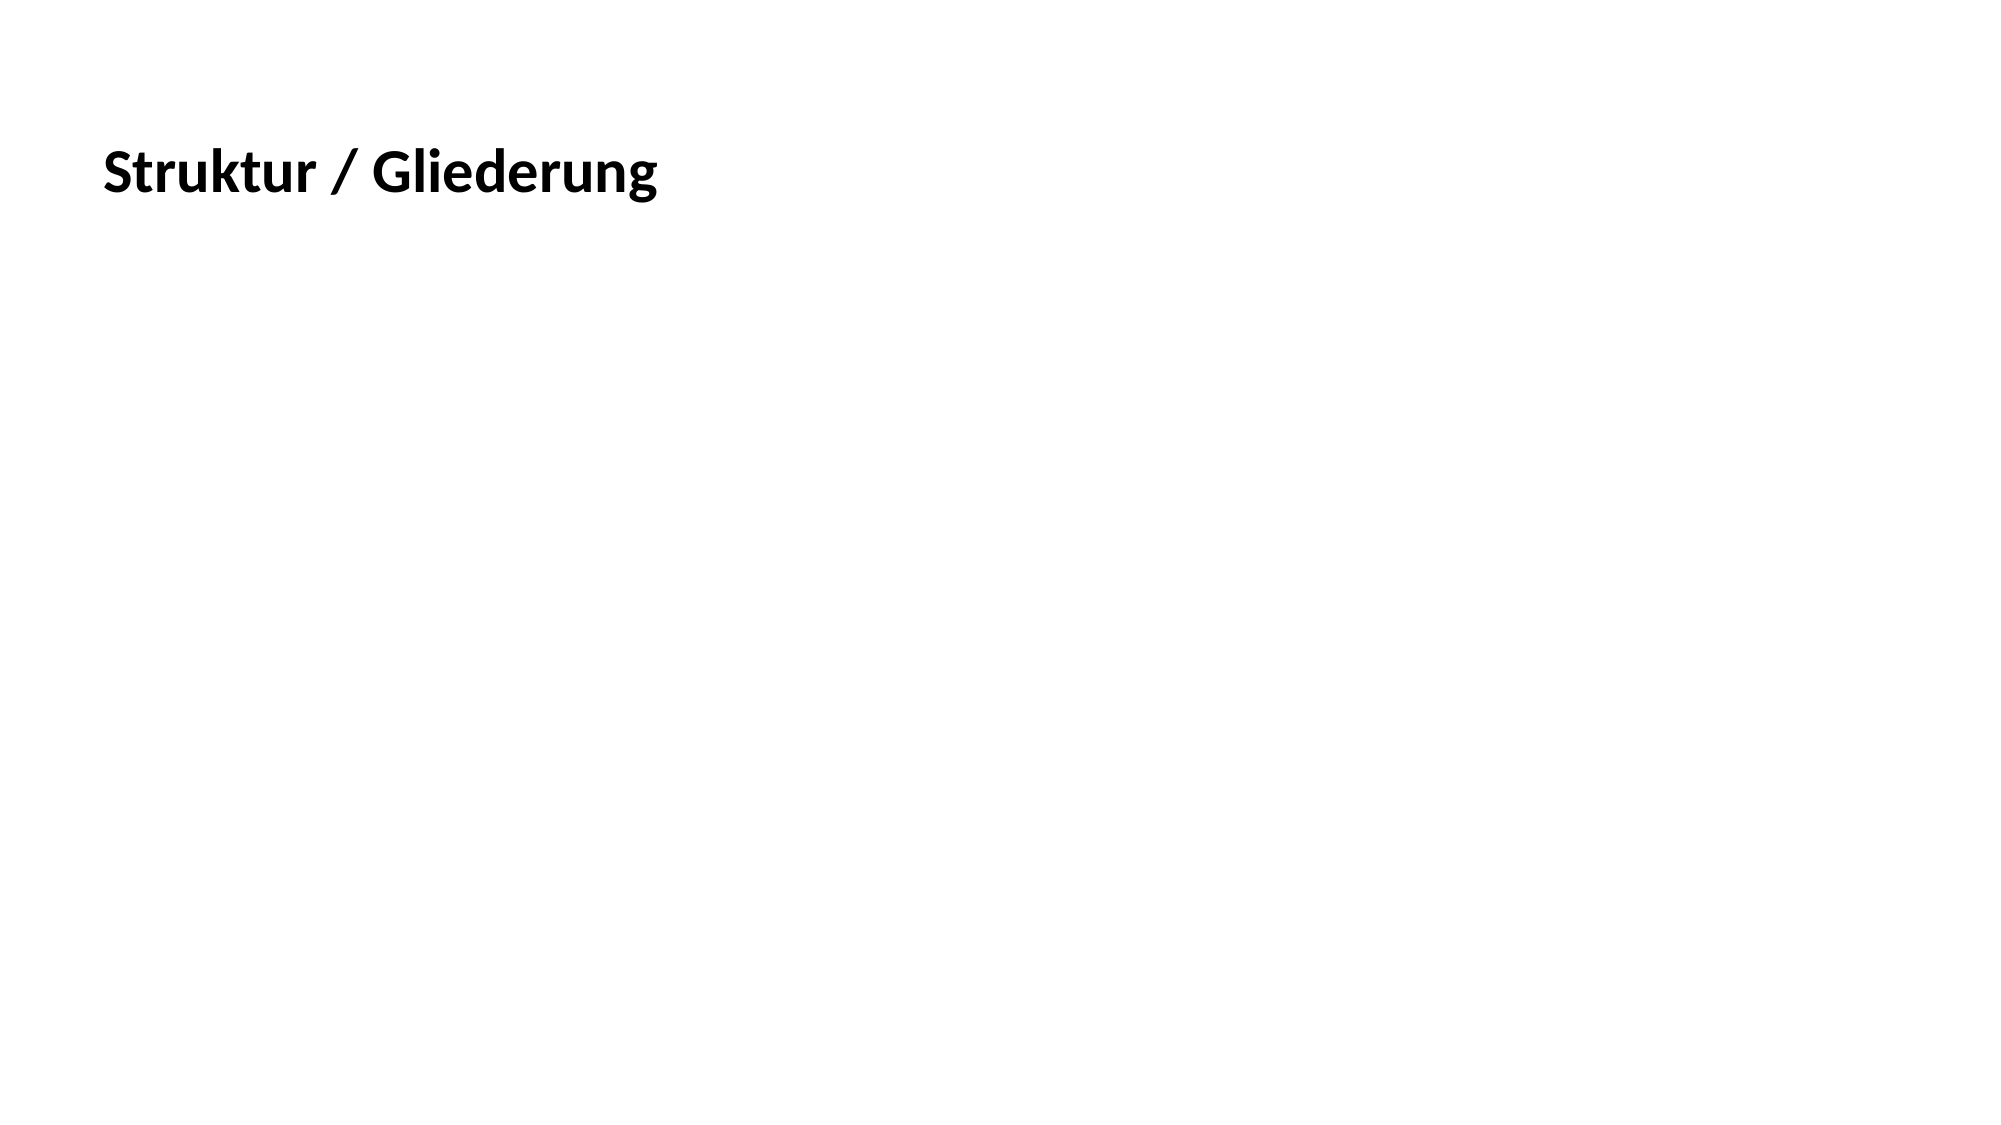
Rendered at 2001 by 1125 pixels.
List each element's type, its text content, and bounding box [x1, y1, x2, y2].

text_box Struktur / Gliederung [88, 122, 674, 212]
